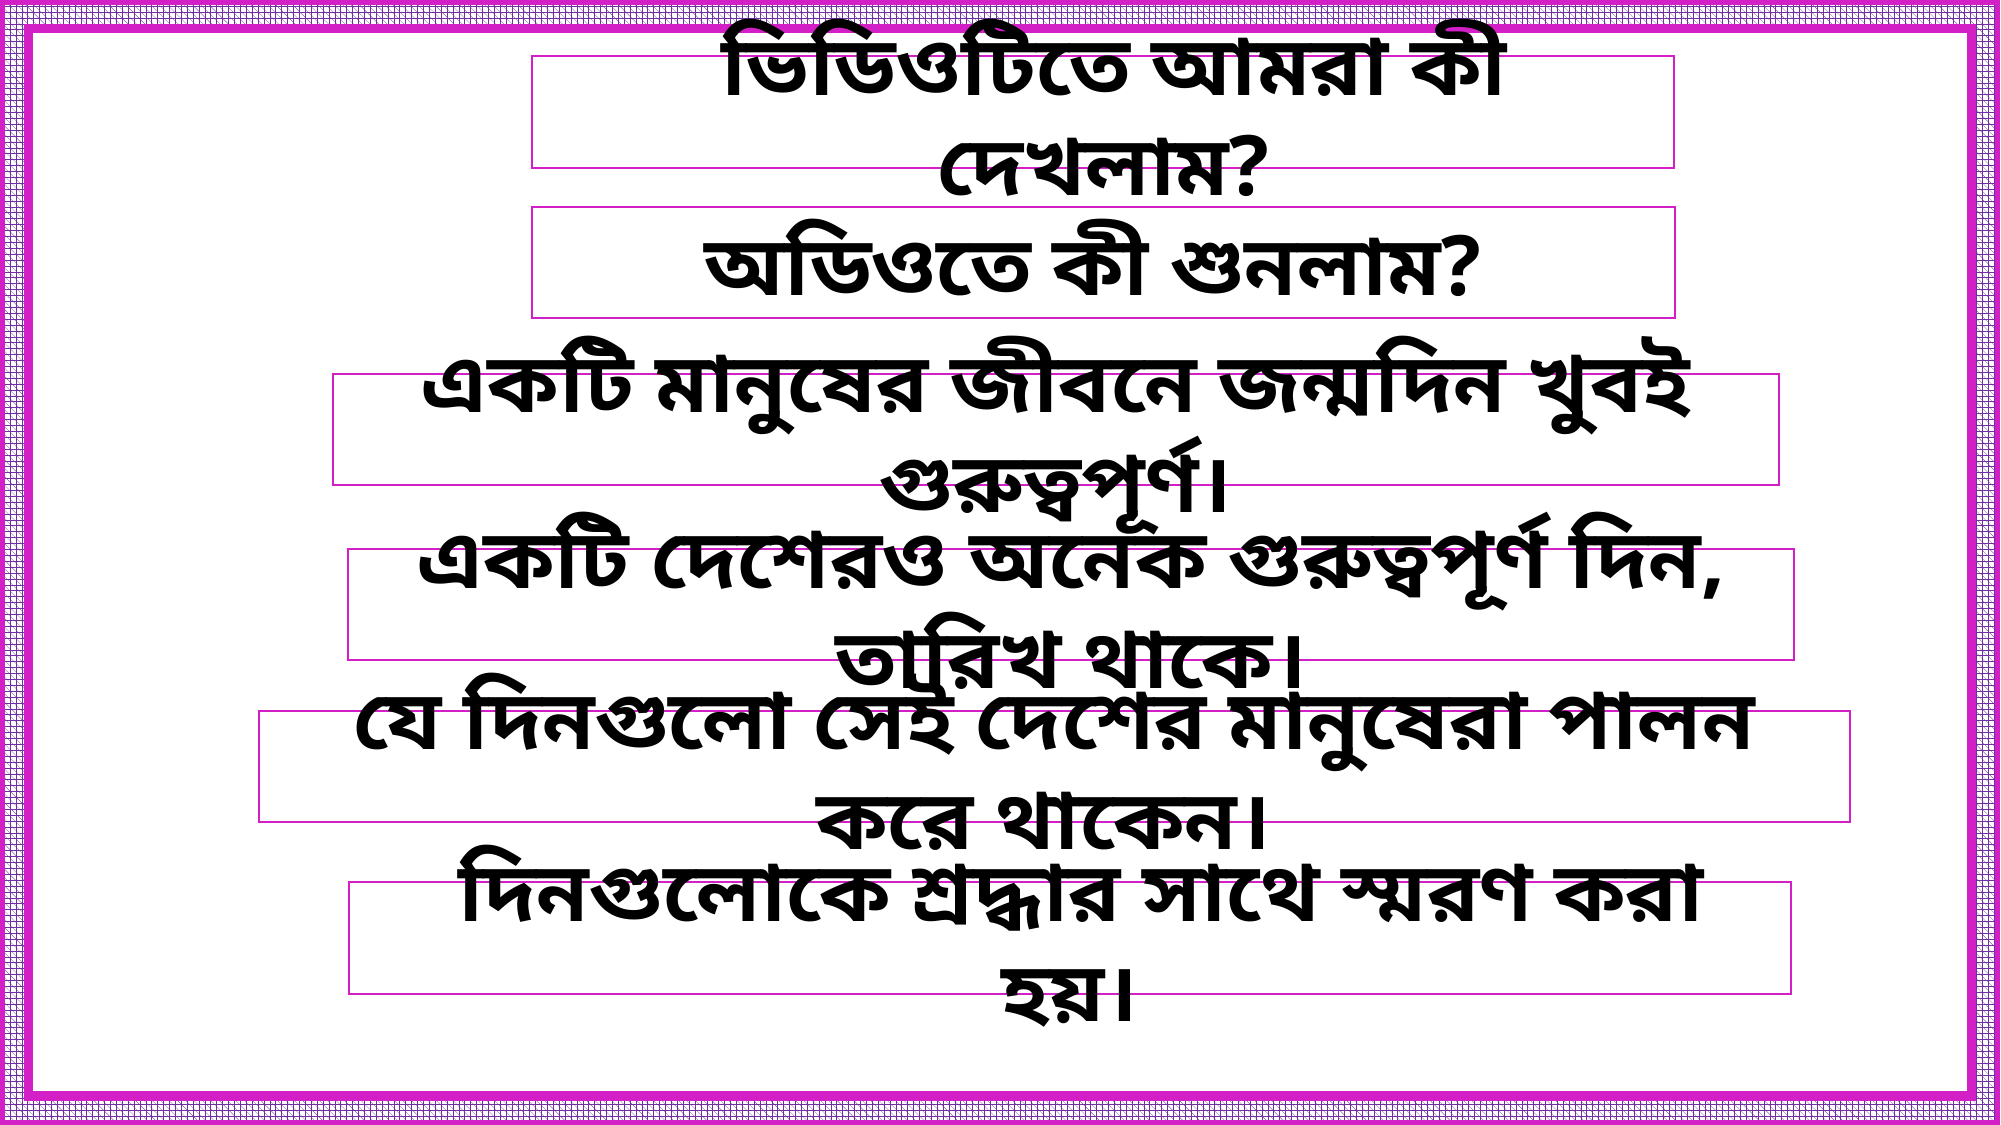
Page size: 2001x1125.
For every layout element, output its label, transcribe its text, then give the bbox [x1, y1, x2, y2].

text_box একটি দেশেরও অনেক গুরুত্বপূর্ণ দিন, তারিখ থাকে। [347, 548, 1795, 661]
text_box অডিওতে কী শুনলাম? [531, 206, 1676, 319]
text_box দিনগুলোকে শ্রদ্ধার সাথে স্মরণ করা হয়। [348, 881, 1792, 995]
text_box ভিডিওটিতে আমরা কী দেখলাম? [531, 55, 1675, 169]
text_box একটি মানুষের জীবনে জন্মদিন খুবই গুরুত্বপূর্ণ। [332, 373, 1780, 486]
text_box [0, 0, 2000, 1125]
text_box যে দিনগুলো সেই দেশের মানুষেরা পালন করে থাকেন। [258, 710, 1851, 823]
